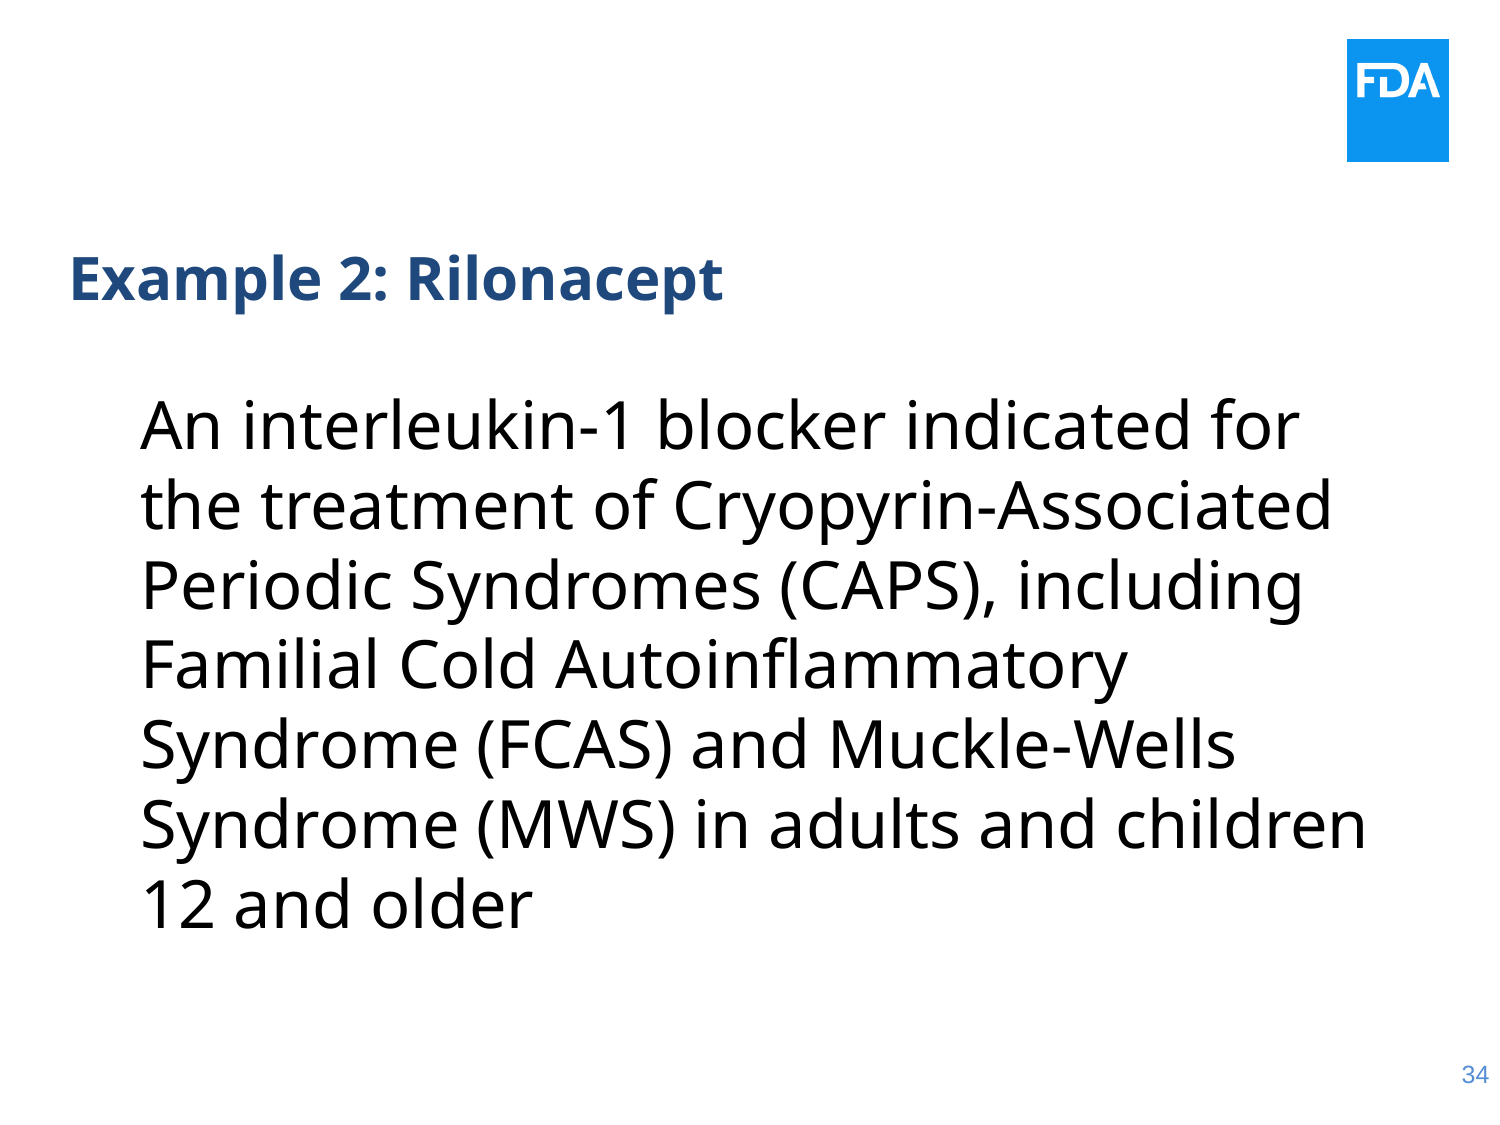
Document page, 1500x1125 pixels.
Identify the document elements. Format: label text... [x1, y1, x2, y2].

picture [1347, 39, 1449, 162]
list An interleukin-1 blocker indicated for the treatment of Cryopyrin-Associated Periodic Syndromes (CAPS), including Familial Cold Autoinflammatory Syndrome (FCAS) and Muckle-Wells Syndrome (MWS) in adults and children 12 and older [125, 375, 1425, 1068]
title Example 2: Rilonacept [53, 167, 1449, 320]
